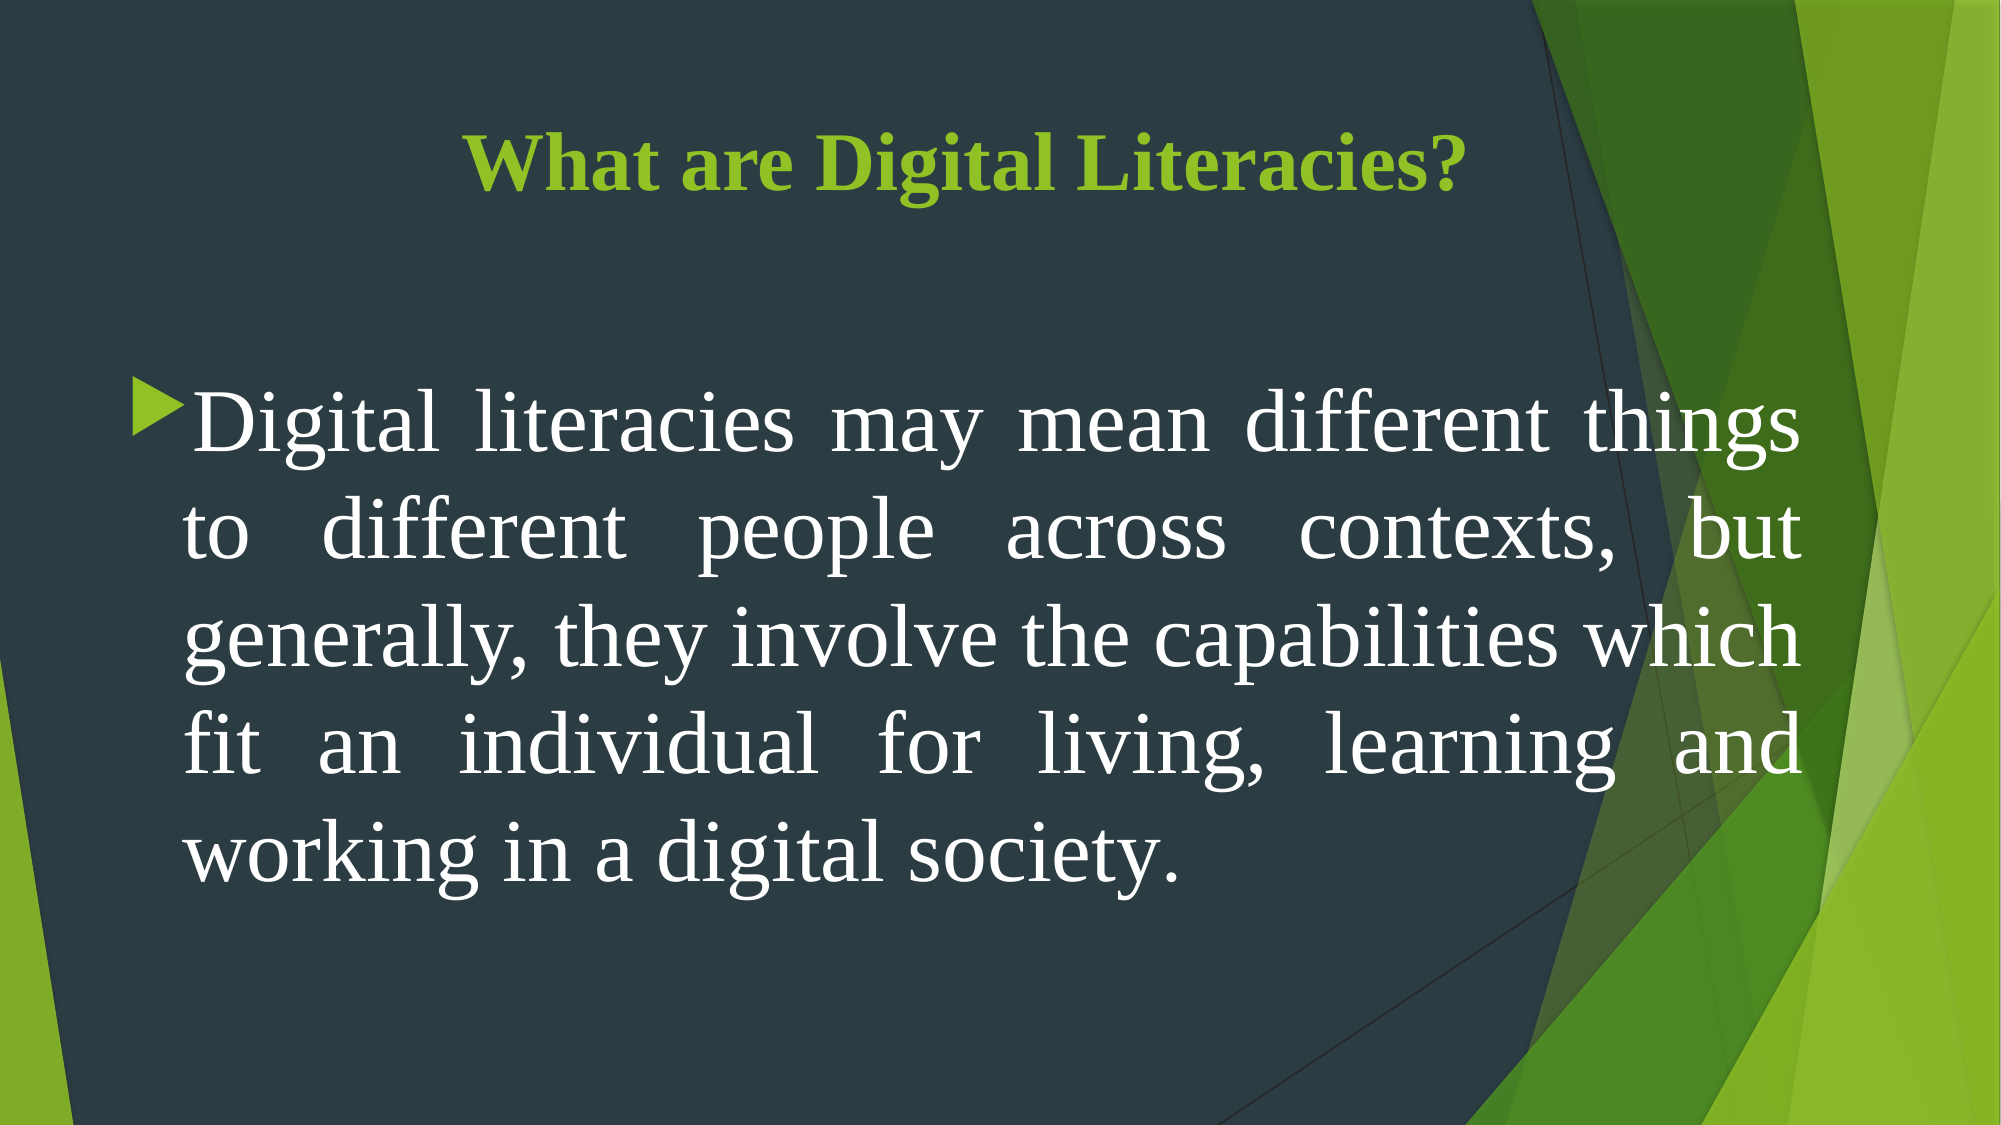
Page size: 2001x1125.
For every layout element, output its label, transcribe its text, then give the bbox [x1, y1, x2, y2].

list Digital literacies may mean different things to different people across contexts, but generally, they involve the capabilities which fit an individual for living, learning and working in a digital society. [111, 354, 1819, 992]
title What are Digital Literacies? [111, 99, 1522, 317]
